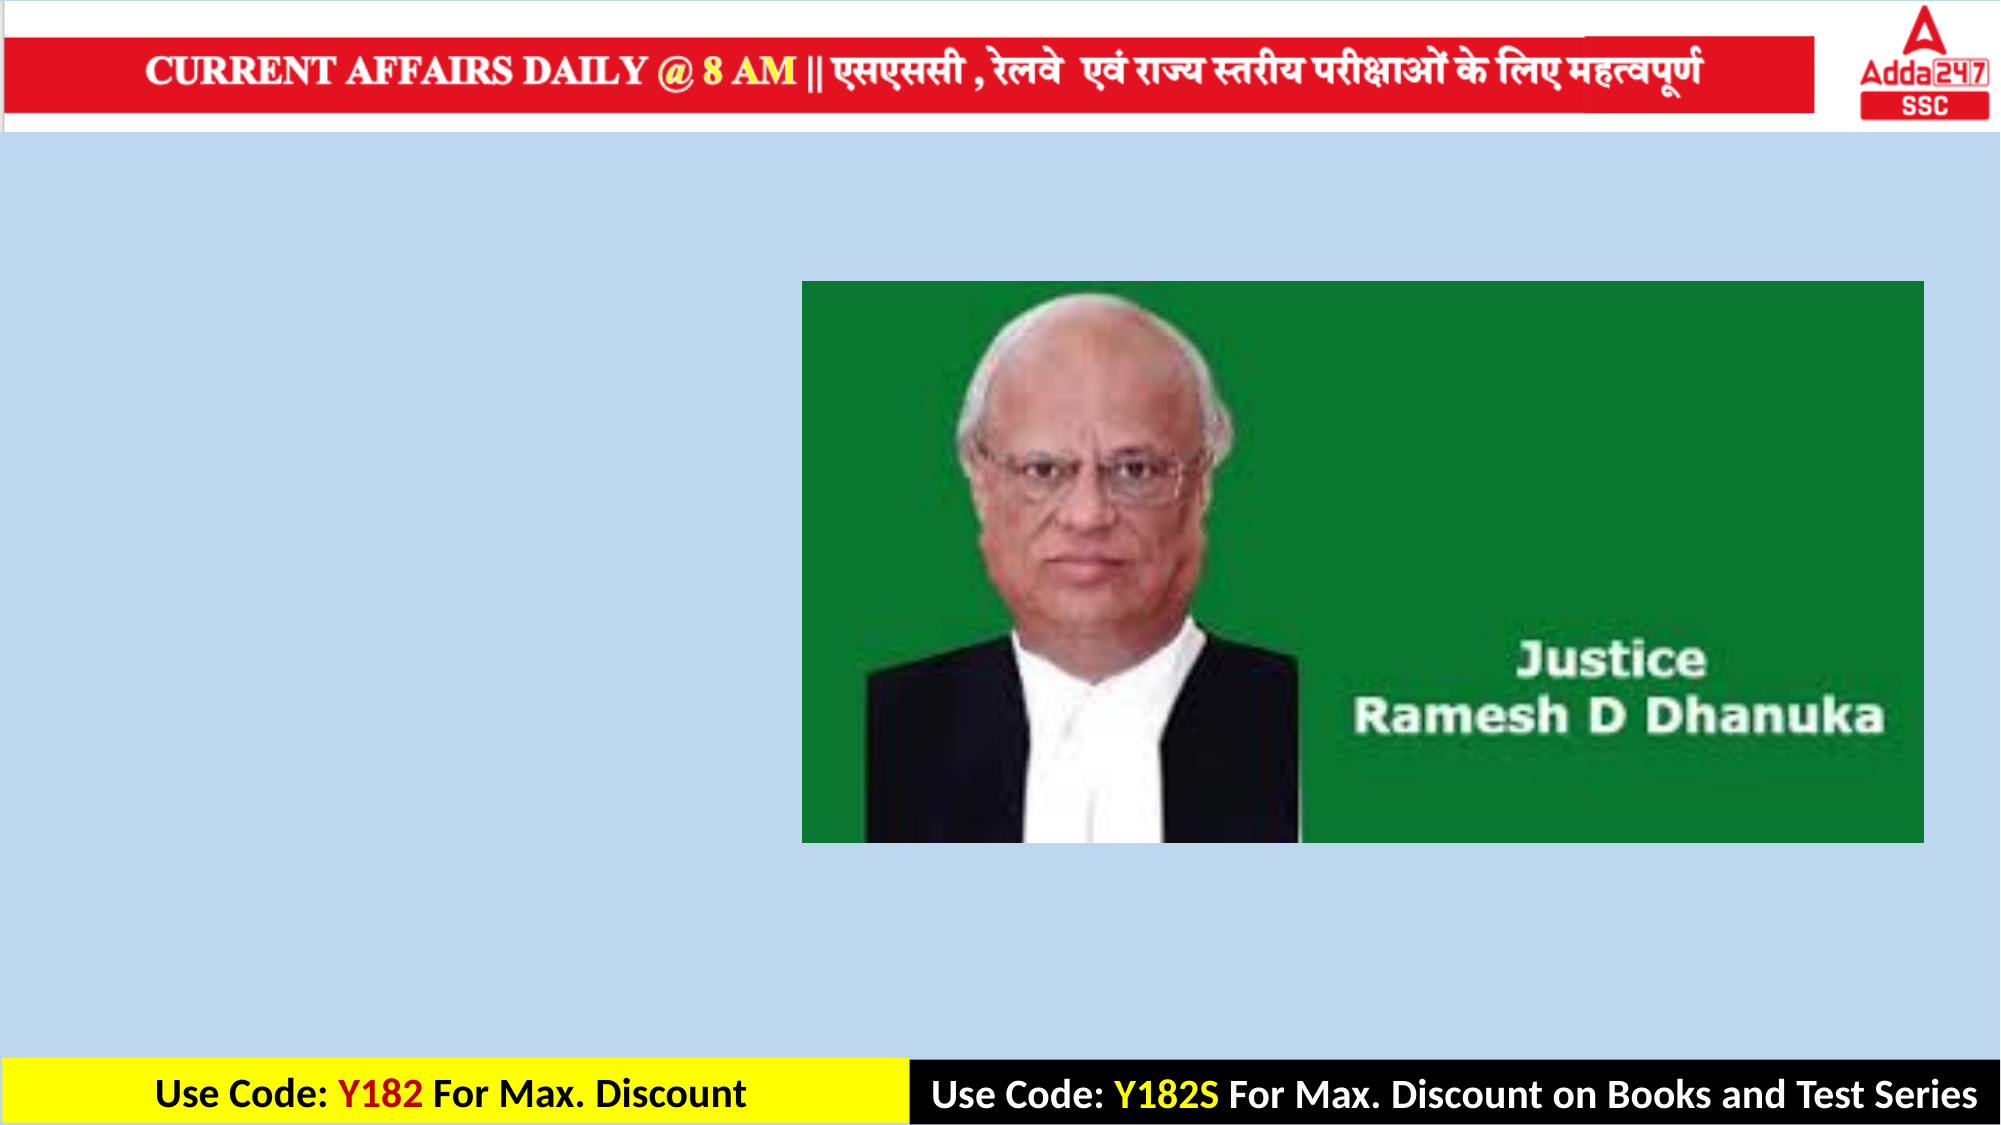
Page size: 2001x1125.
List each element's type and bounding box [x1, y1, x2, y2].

picture [0, 1, 2000, 132]
picture [801, 281, 1924, 843]
